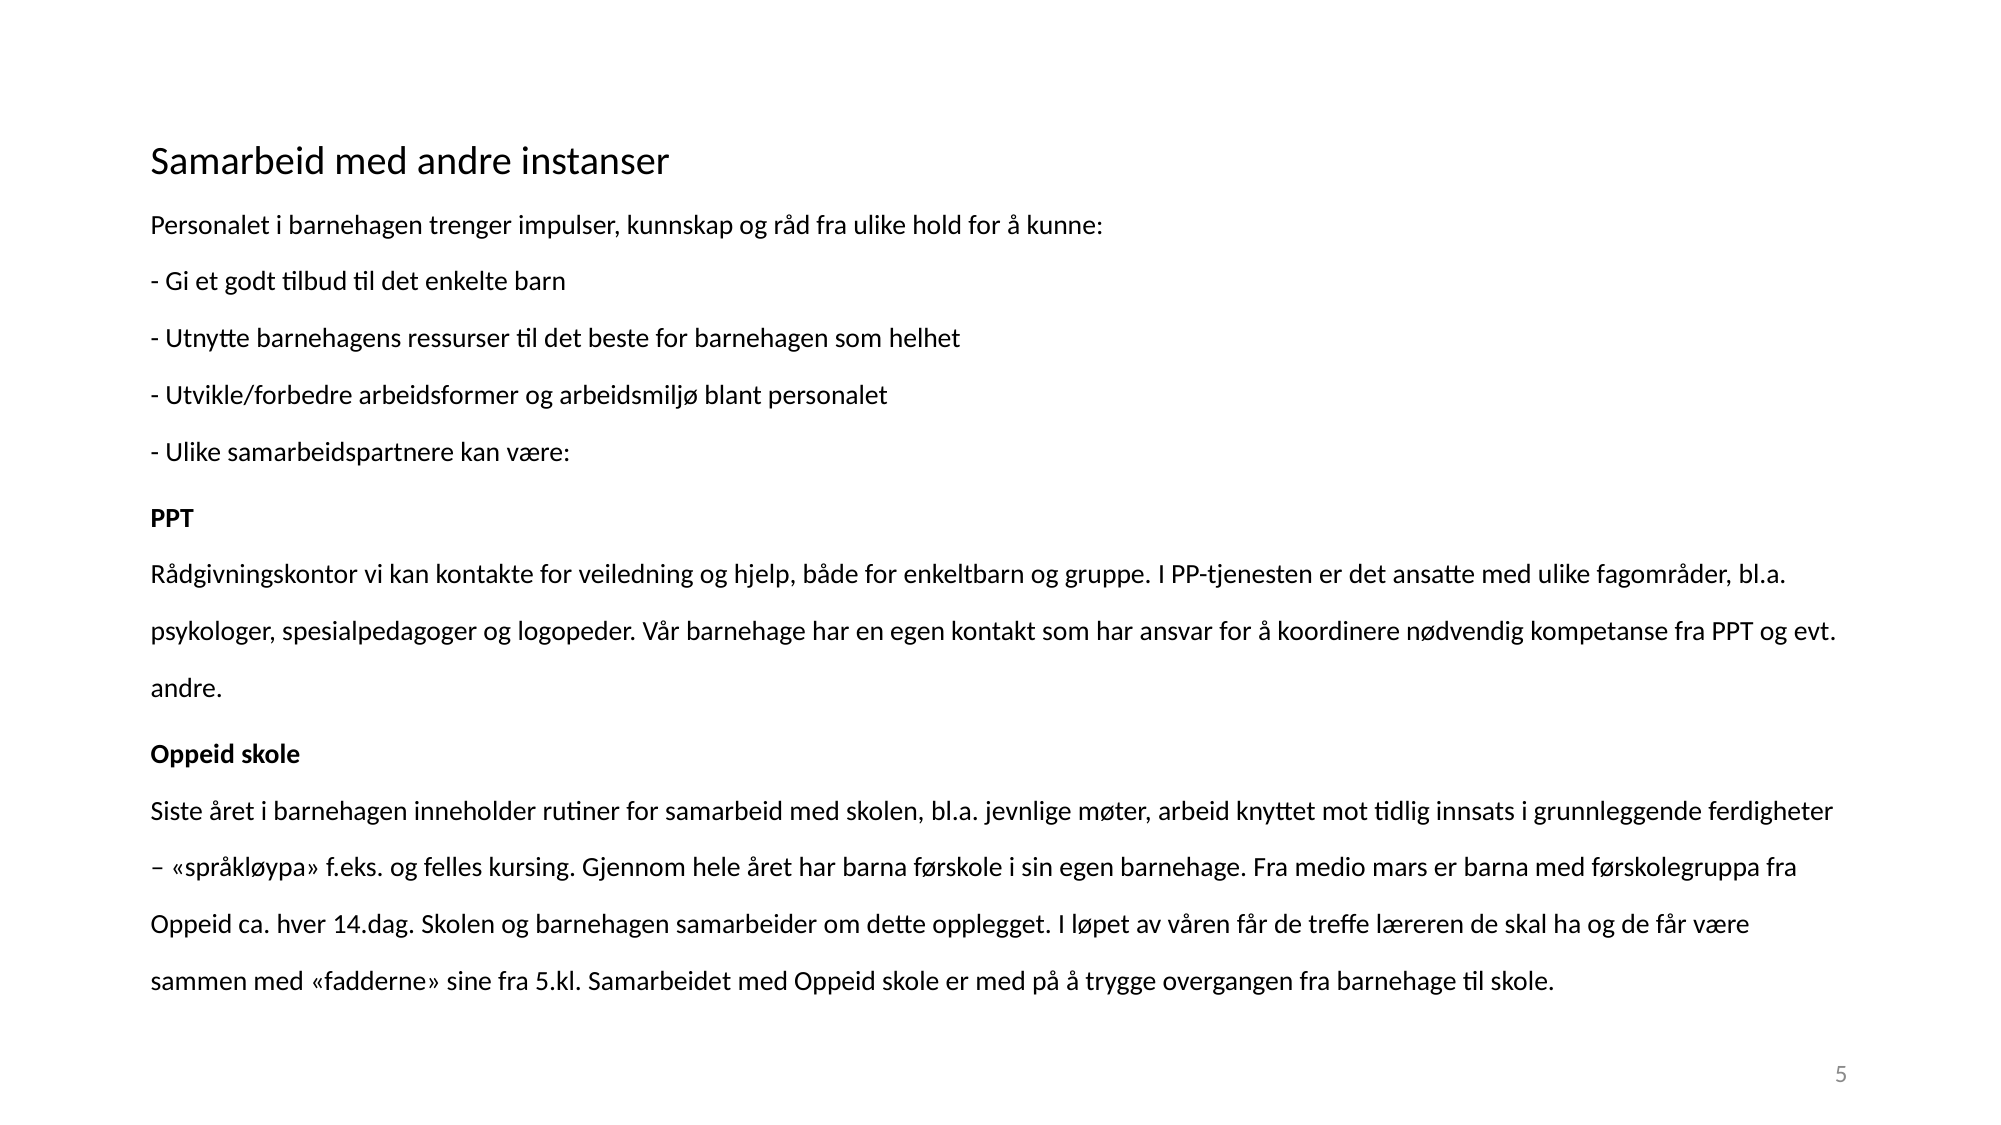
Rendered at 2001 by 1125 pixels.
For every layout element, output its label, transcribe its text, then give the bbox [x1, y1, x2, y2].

list Samarbeid med andre instanser Personalet i barnehagen trenger impulser, kunnskap og råd fra ulike hold for å kunne: - Gi et godt tilbud til det enkelte barn - Utnytte barnehagens ressurser til det beste for barnehagen som helhet - Utvikle/forbedre arbeidsformer og arbeidsmiljø blant personalet - Ulike samarbeidspartnere kan være: PPT Rådgivningskontor vi kan kontakte for veiledning og hjelp, både for enkeltbarn og gruppe. I PP-tjenesten er det ansatte med ulike fagområder, bl.a. psykologer, spesialpedagoger og logopeder. Vår barnehage har en egen kontakt som har ansvar for å koordinere nødvendig kompetanse fra PPT og evt. andre. Oppeid skole Siste året i barnehagen inneholder rutiner for samarbeid med skolen, bl.a. jevnlige møter, arbeid knyttet mot tidlig innsats i grunnleggende ferdigheter – «språkløypa» f.eks. og felles kursing. Gjennom hele året har barna førskole i sin egen barnehage. Fra medio mars er barna med førskolegruppa fra Oppeid ca. hver 14.dag. Skolen og barnehagen samarbeider om dette opplegget. I løpet av våren får de treffe læreren de skal ha og de får være sammen med «fadderne» sine fra 5.kl. Samarbeidet med Oppeid skole er med på å trygge overgangen fra barnehage til skole. [135, 93, 1863, 1014]
slide_number 5 [1412, 1042, 1863, 1103]
